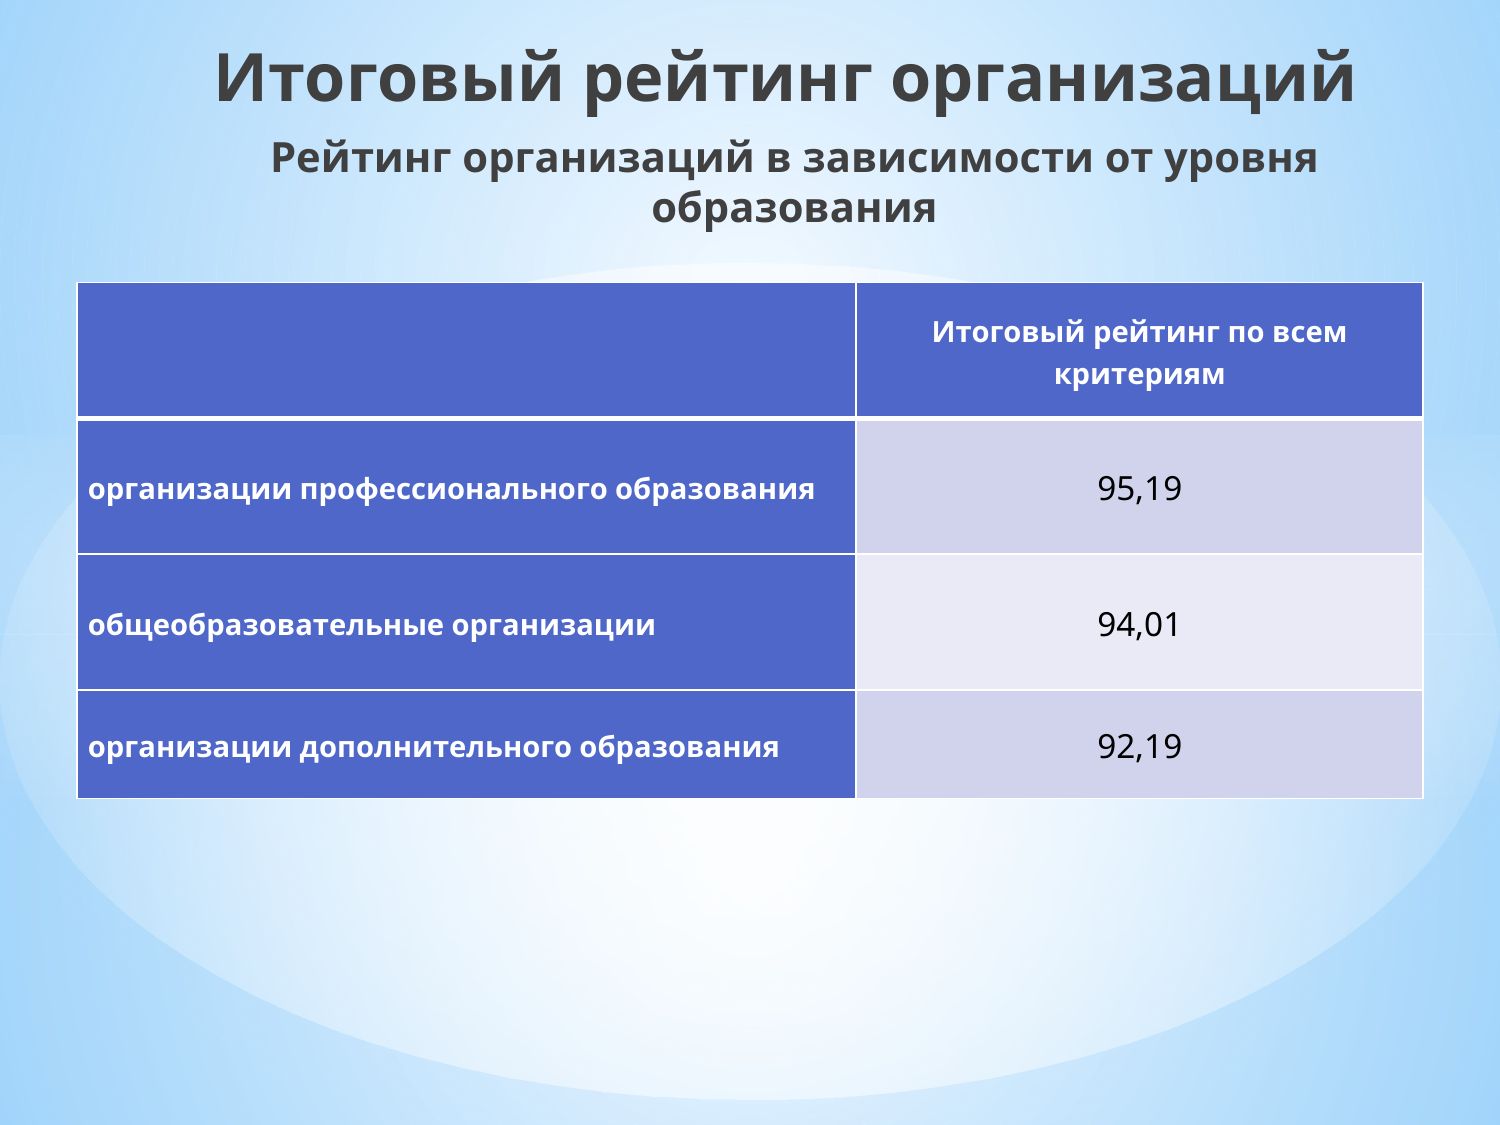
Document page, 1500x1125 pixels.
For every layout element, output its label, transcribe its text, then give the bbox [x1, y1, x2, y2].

table_cell общеобразовательные организации [78, 555, 855, 689]
text_box Итоговый рейтинг организаций [135, 27, 1424, 123]
table_cell организации дополнительного образования [78, 691, 855, 798]
table_cell 92,19 [857, 691, 1422, 798]
table_cell 95,19 [857, 421, 1422, 553]
table_cell организации профессионального образования [78, 421, 855, 553]
table_header [78, 283, 855, 416]
table_cell 94,01 [857, 555, 1422, 689]
text_box Рейтинг организаций в зависимости от уровня образования [76, 123, 1483, 192]
table_header Итоговый рейтинг по всем критериям [857, 283, 1422, 416]
